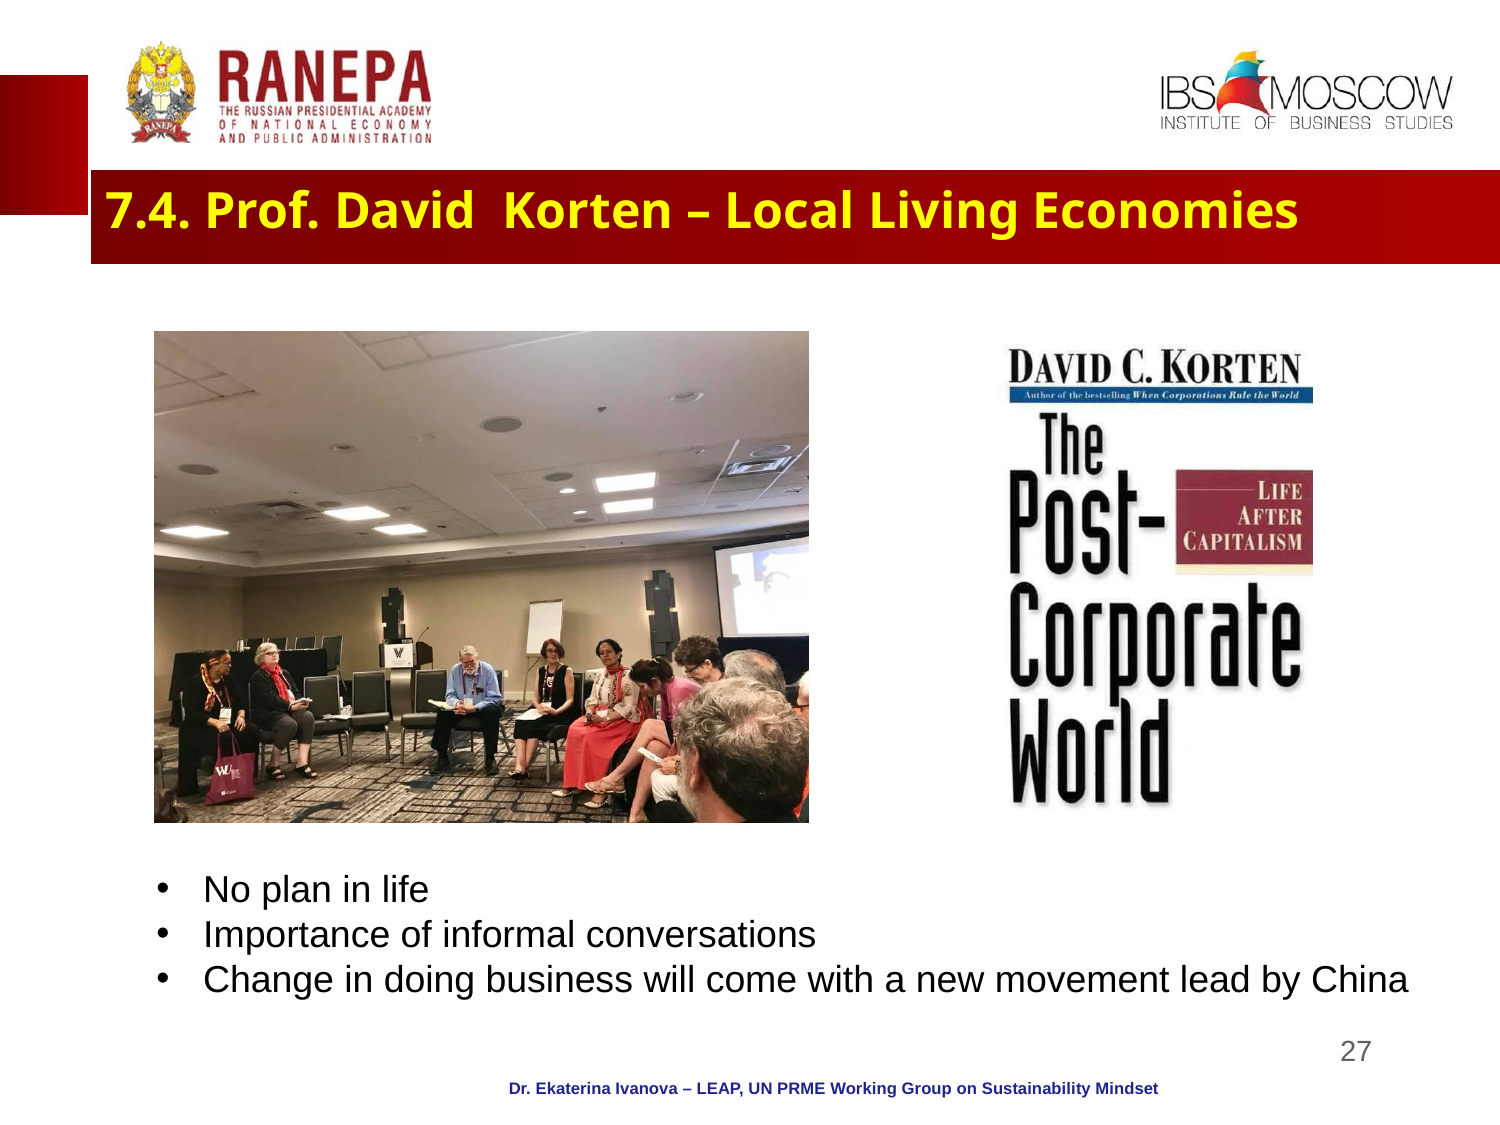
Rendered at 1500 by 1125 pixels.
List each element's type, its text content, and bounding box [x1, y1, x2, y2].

picture [124, 40, 431, 143]
picture [1140, 38, 1475, 143]
text_box 7.4. Prof. David Korten – Local Living Economies [91, 170, 1500, 264]
picture [998, 338, 1314, 816]
text_box No plan in life Importance of informal conversations Change in doing business will come with a new movement lead by China [141, 857, 1424, 1008]
text_box [0, 75, 88, 215]
picture [154, 331, 810, 824]
text_box Dr. Ekaterina Ivanova – LEAP, UN PRME Working Group on Sustainability Mindset [47, 1070, 1471, 1106]
slide_number 27 [1074, 1024, 1388, 1070]
